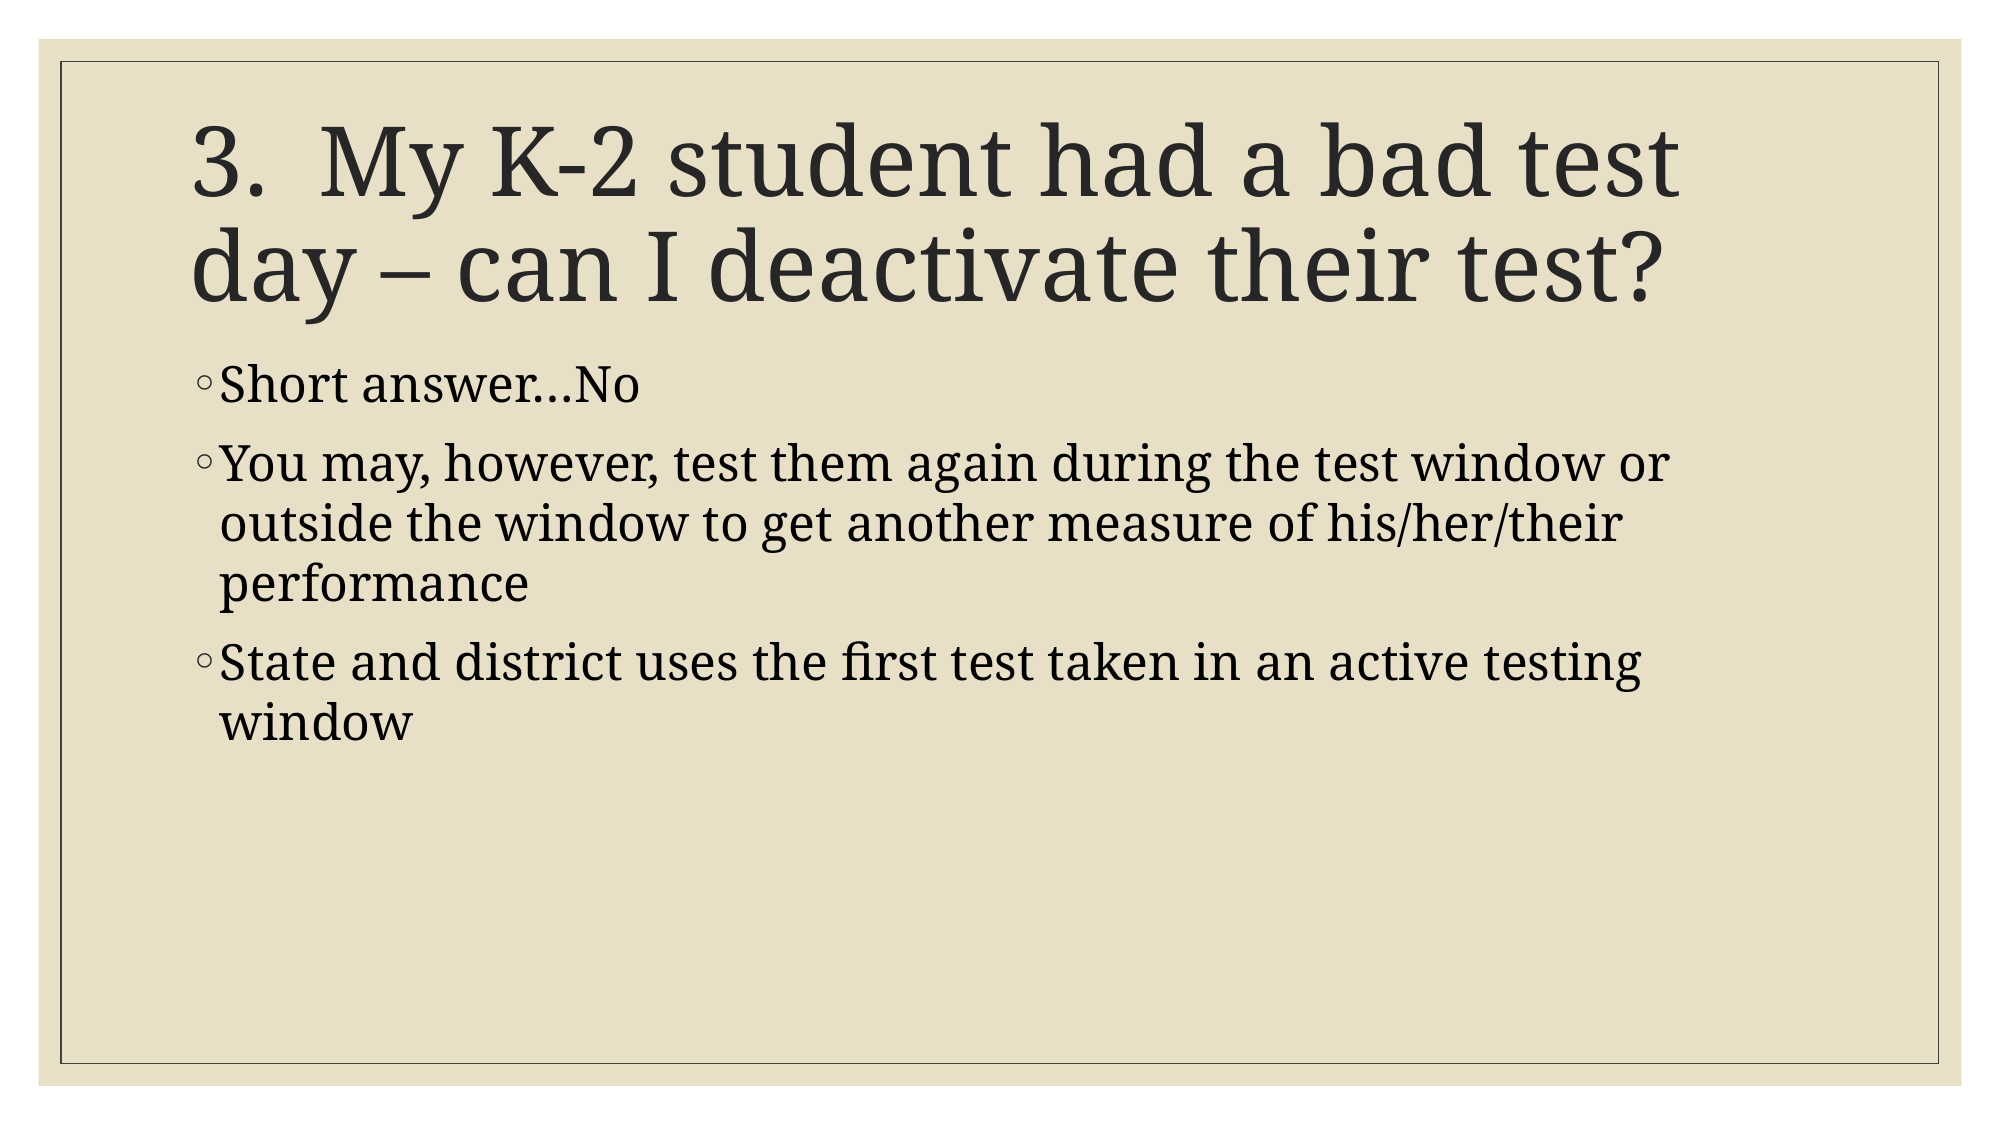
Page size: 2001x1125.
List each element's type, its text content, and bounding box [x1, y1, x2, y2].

title 3. My K-2 student had a bad test day – can I deactivate their test? [174, 105, 1825, 331]
list Short answer…No You may, however, test them again during the test window or outside the window to get another measure of his/her/their performance State and district uses the first test taken in an active testing window [174, 345, 1825, 990]
